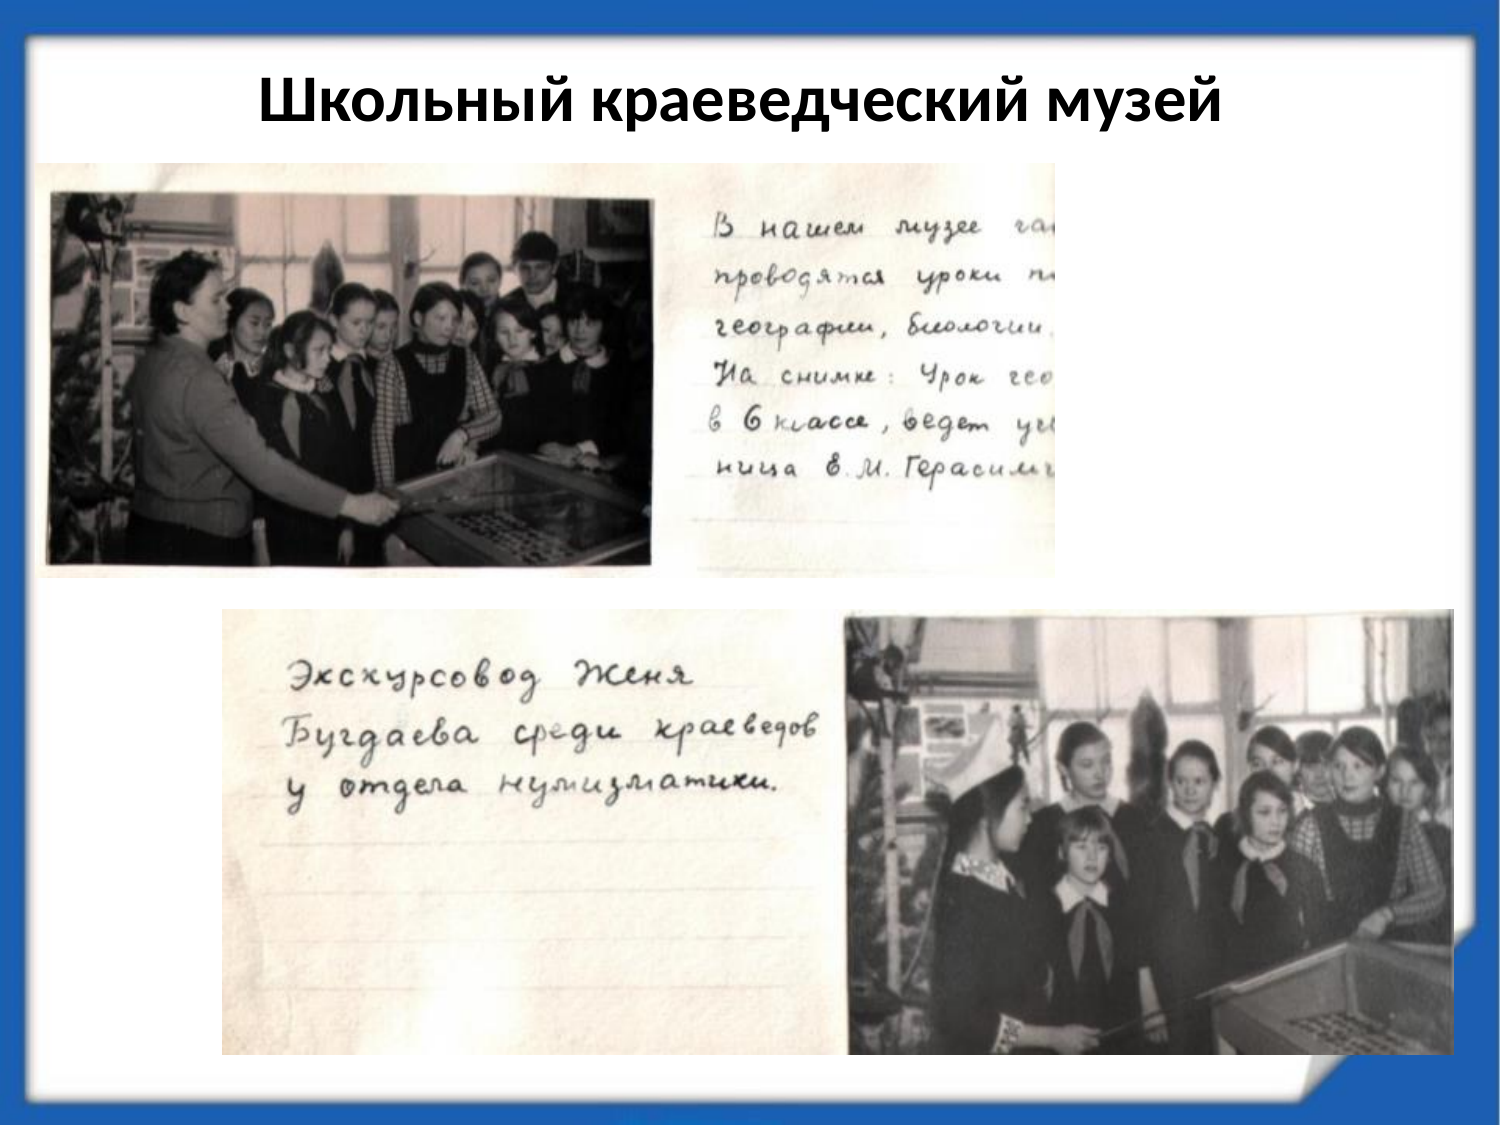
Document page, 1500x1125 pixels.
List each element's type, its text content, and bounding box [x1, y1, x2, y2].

picture [0, 0, 1500, 1125]
text_box Школьный краеведческий музей [93, 47, 1453, 143]
